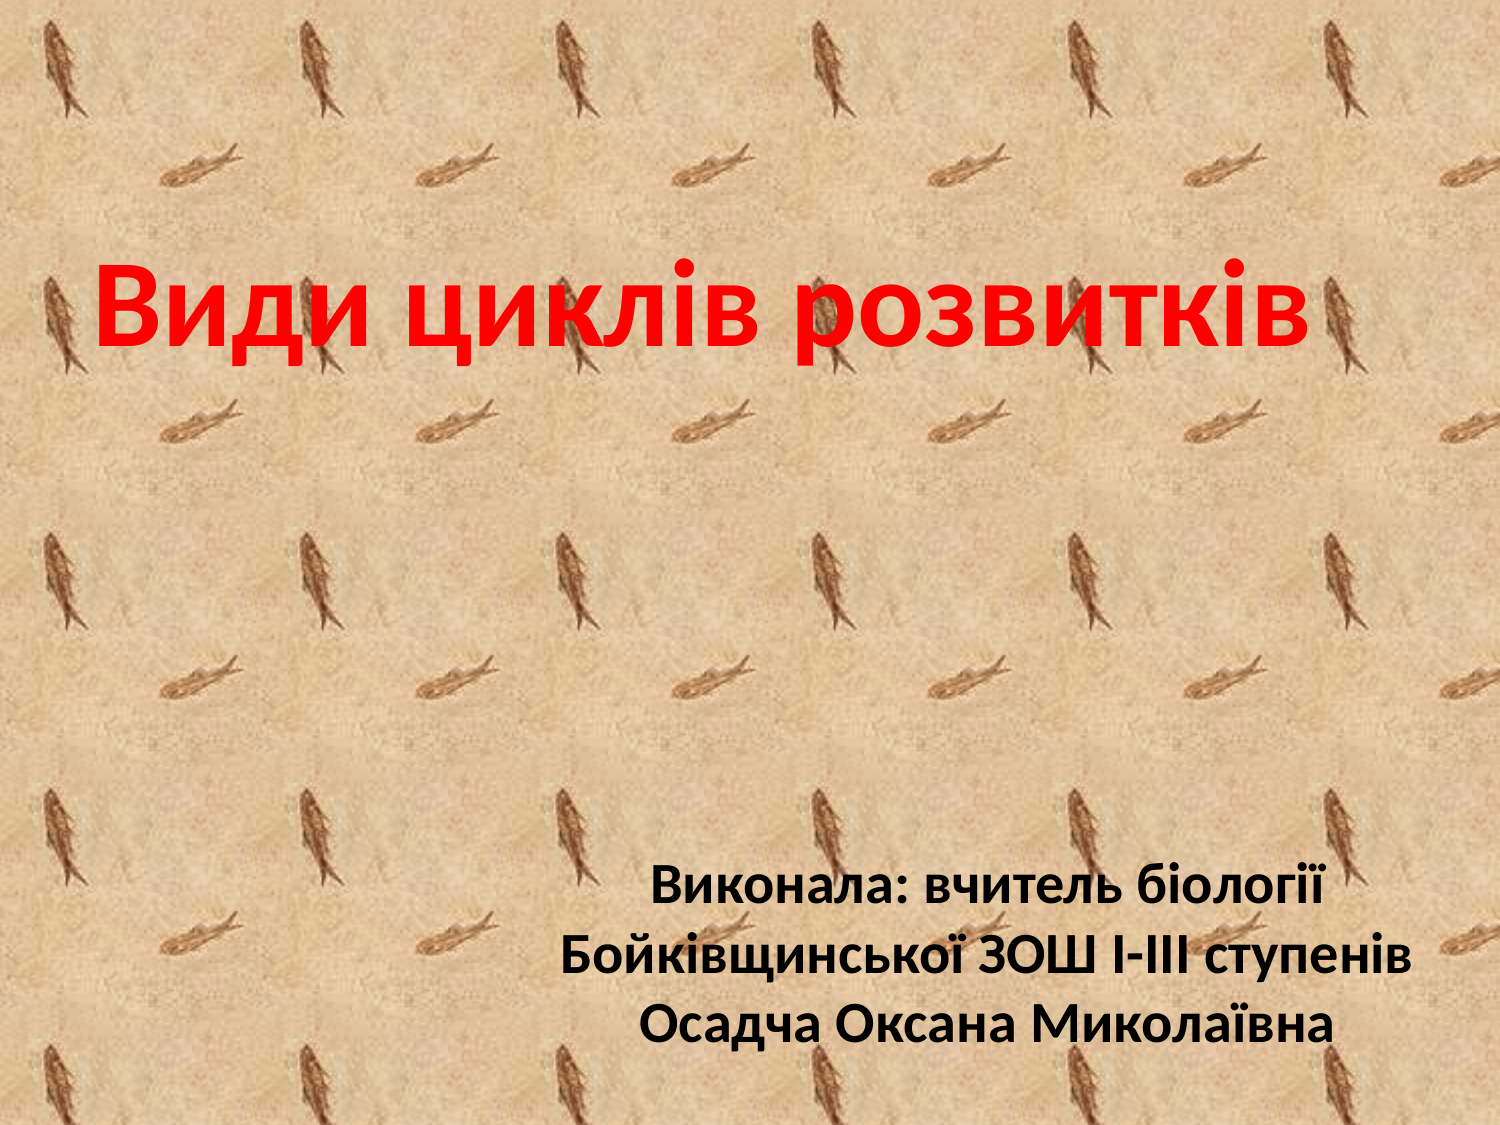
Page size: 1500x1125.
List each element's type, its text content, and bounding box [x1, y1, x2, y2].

title Види циклів розвитків [64, 54, 1340, 539]
picture [0, 0, 1500, 1125]
subtitle Виконала: вчитель біології Бойківщинської ЗОШ І-ІІІ ступенів Осадча Оксана Миколаївна [480, 837, 1495, 1067]
